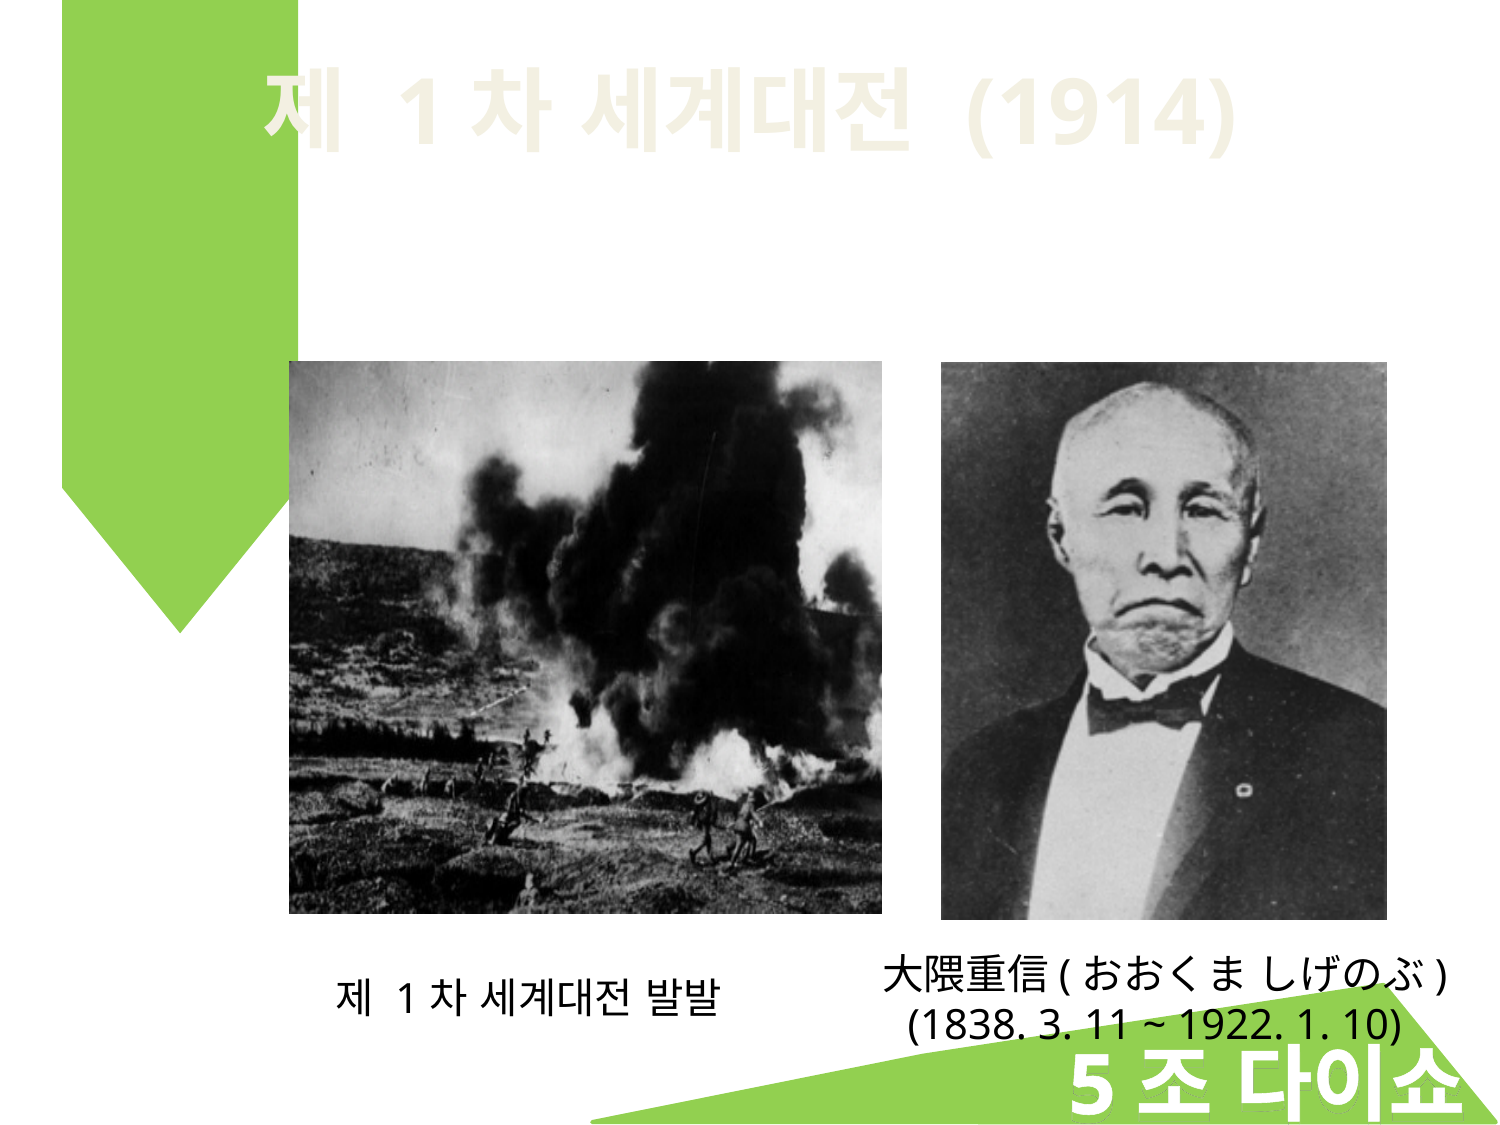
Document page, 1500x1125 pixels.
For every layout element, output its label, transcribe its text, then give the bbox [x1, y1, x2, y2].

title 제 1차 세계대전 (1914) [75, 45, 1425, 233]
picture [941, 362, 1388, 920]
text_box 大隈重信(おおくま しげのぶ) (1838. 3. 11 ~ 1922. 1. 10) [844, 940, 1466, 1056]
text_box 제 1차 세계대전 발발 [182, 964, 875, 1029]
picture [288, 361, 883, 915]
